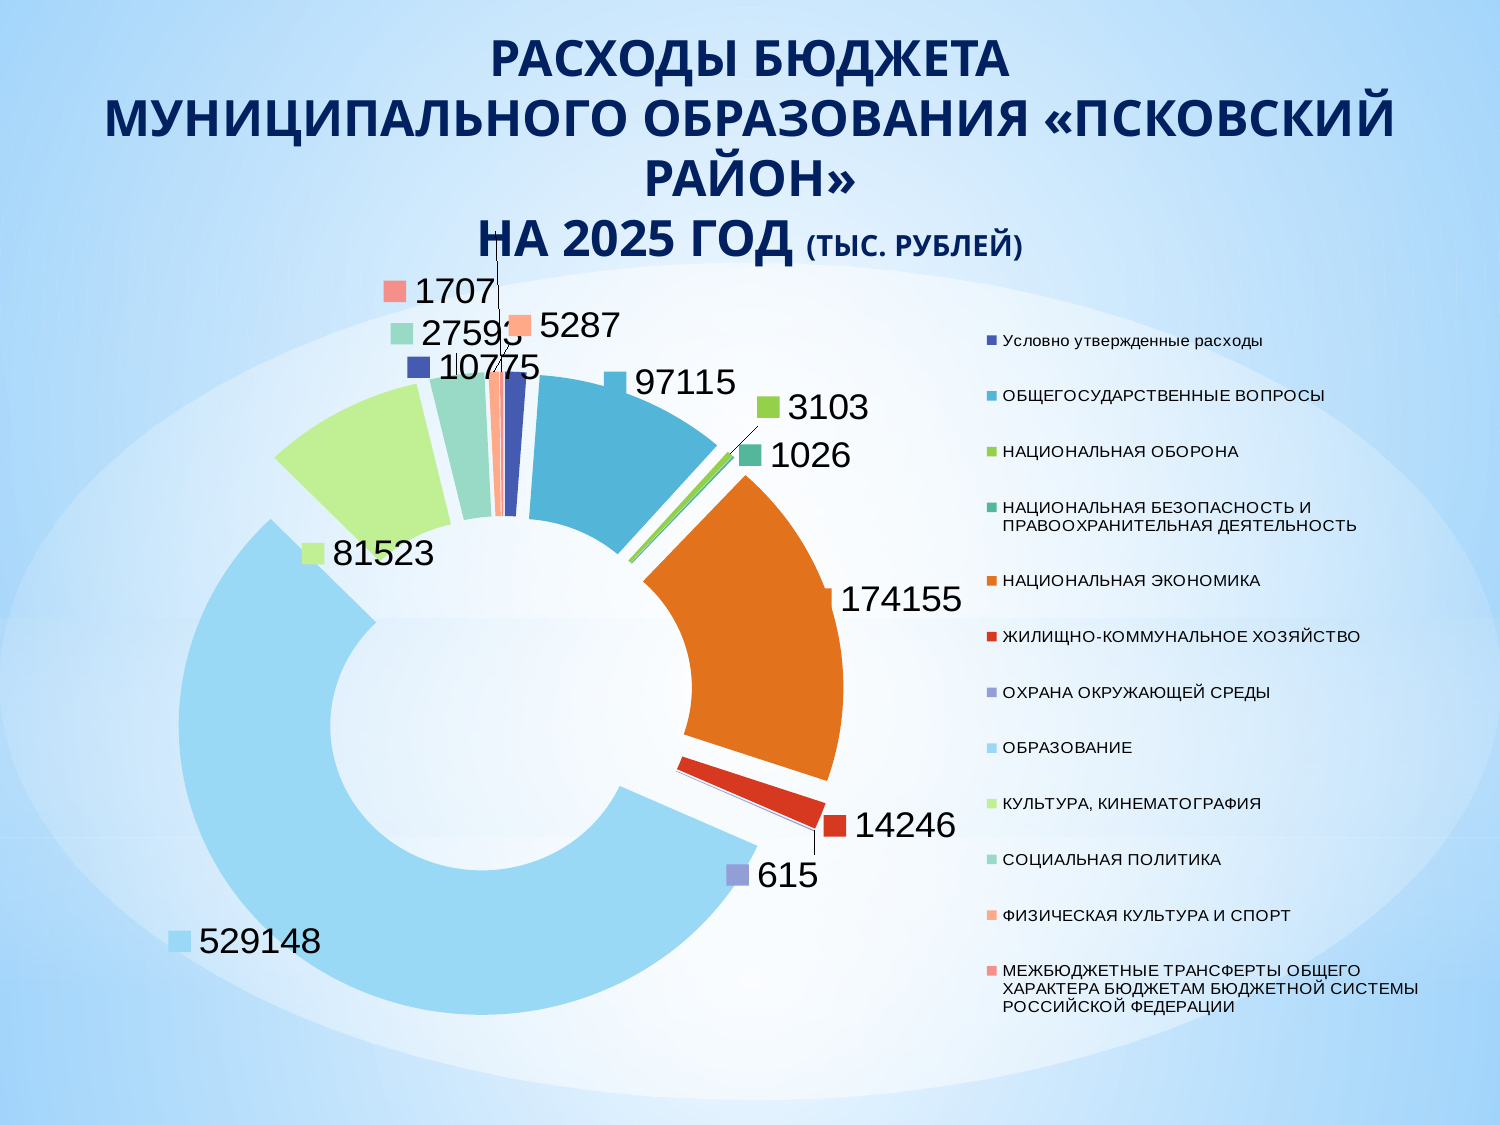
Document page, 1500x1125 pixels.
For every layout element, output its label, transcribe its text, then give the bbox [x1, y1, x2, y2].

chart [52, 231, 1436, 1059]
title РАСХОДЫ БЮДЖЕТА МУНИЦИПАЛЬНОГО ОБРАЗОВАНИЯ «ПСКОВСКИЙ РАЙОН» НА 2025 ГОД (ТЫС. РУБЛЕЙ) [41, 19, 1459, 207]
